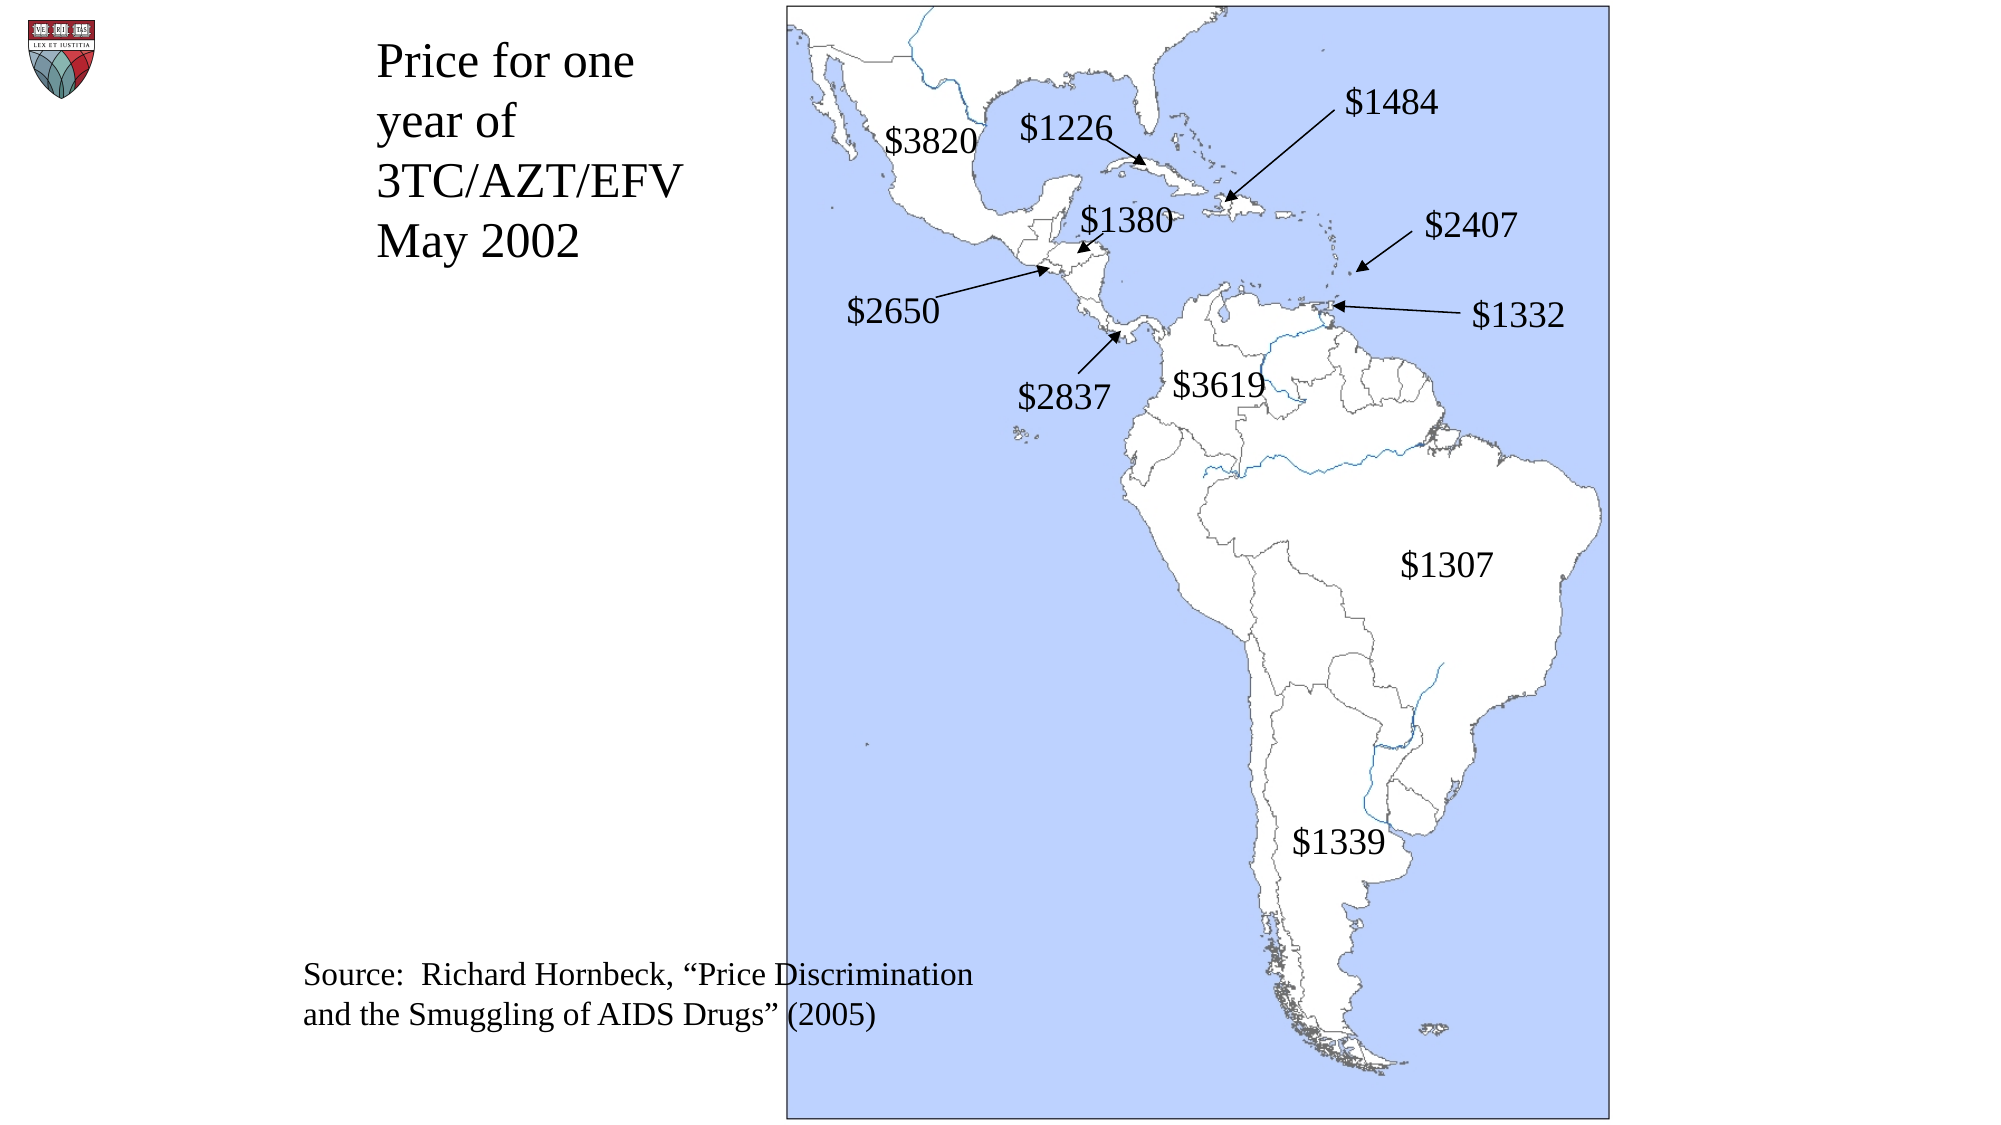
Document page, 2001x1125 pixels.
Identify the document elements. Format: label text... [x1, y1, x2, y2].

text_box Source: Richard Hornbeck, “Price Discrimination and the Smuggling of AIDS Drugs” (2005) [288, 945, 782, 1040]
text_box Price for one year of 3TC/AZT/EFV May 2002 [361, 20, 700, 276]
picture [28, 20, 95, 99]
picture [782, 0, 1614, 1125]
